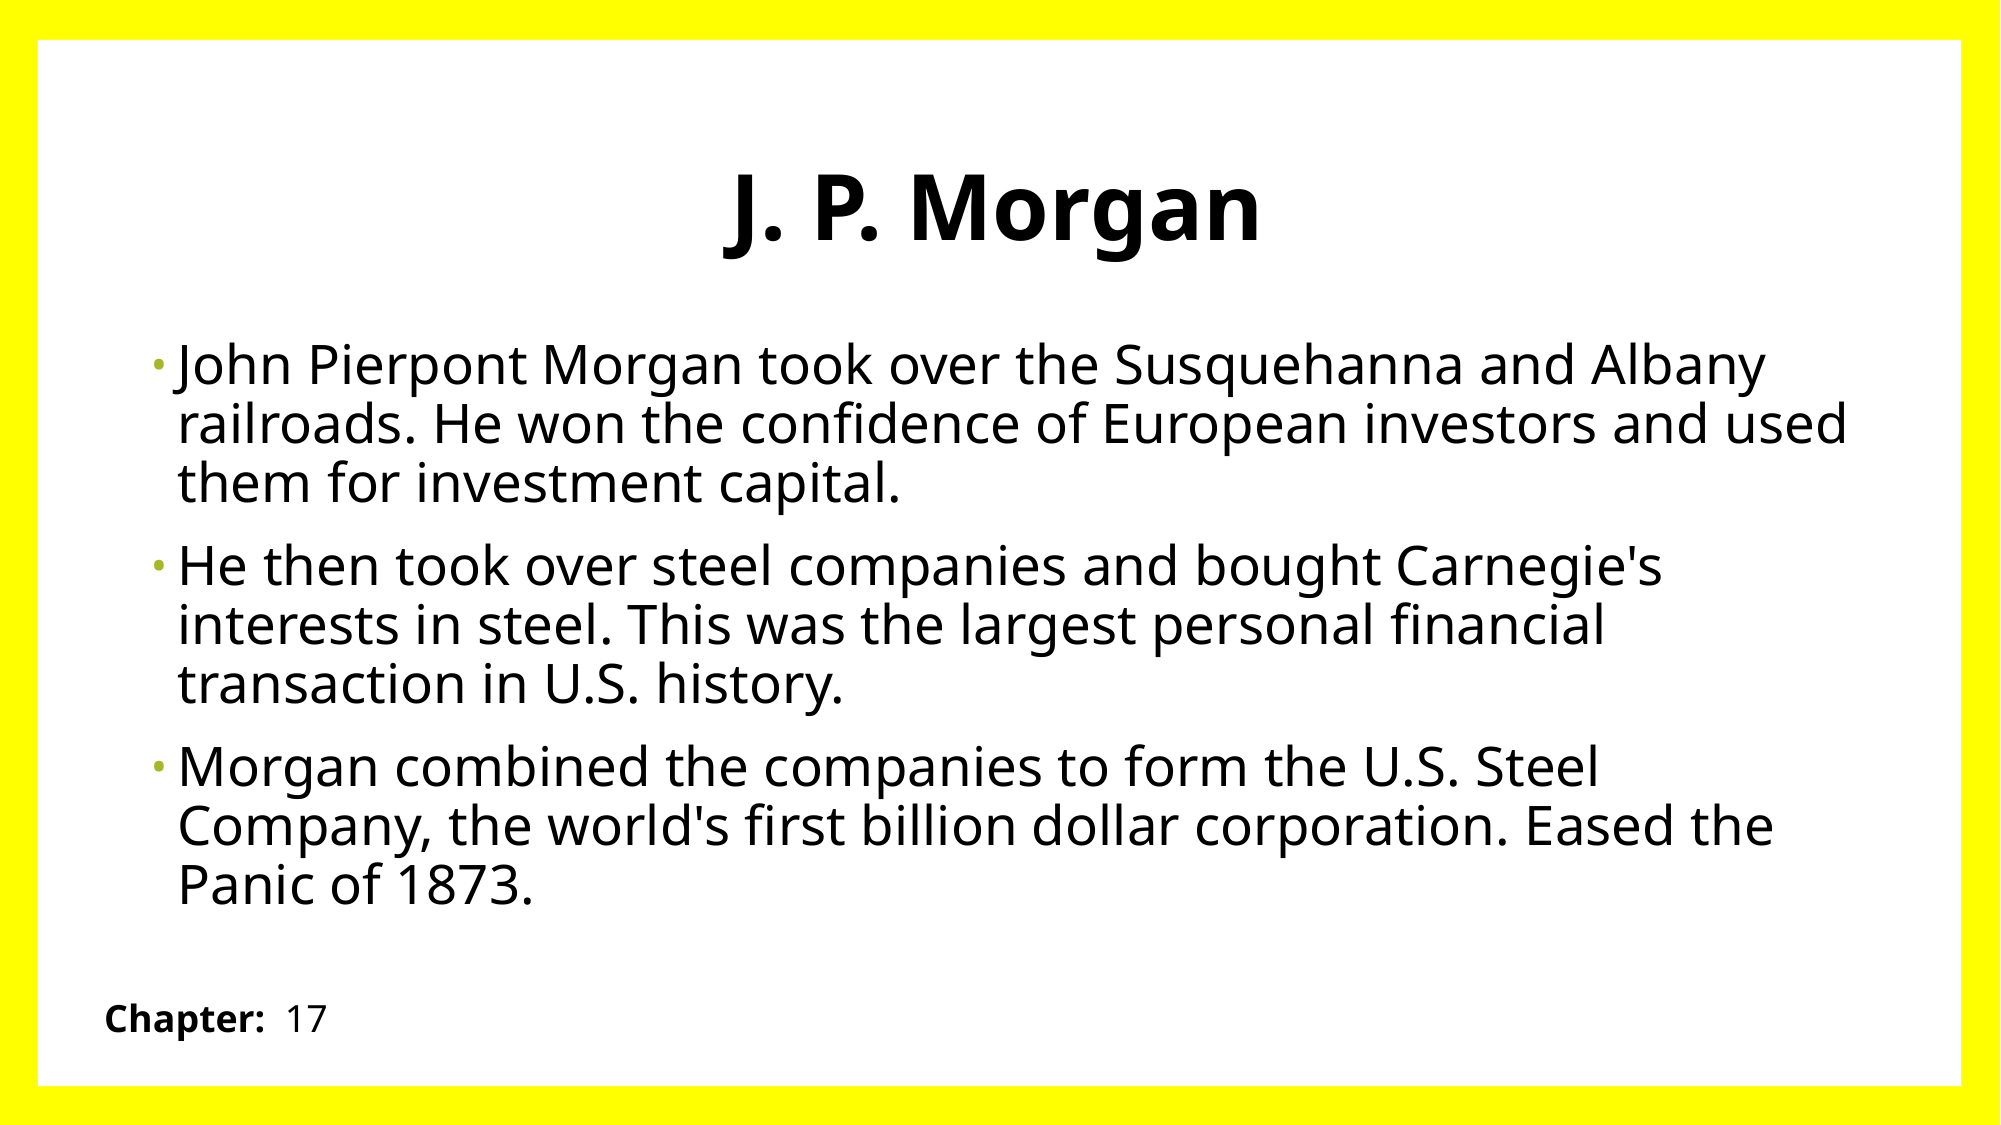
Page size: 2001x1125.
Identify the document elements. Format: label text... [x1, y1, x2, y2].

text_box Chapter: 17 [89, 987, 605, 1048]
list John Pierpont Morgan took over the Susquehanna and Albany railroads. He won the confidence of European investors and used them for investment capital. He then took over steel companies and bought Carnegie's interests in steel. This was the largest personal financial transaction in U.S. history. Morgan combined the companies to form the U.S. Steel Company, the world's first billion dollar corporation. Eased the Panic of 1873. [129, 329, 1886, 926]
title J. P. Morgan [187, 99, 1808, 323]
